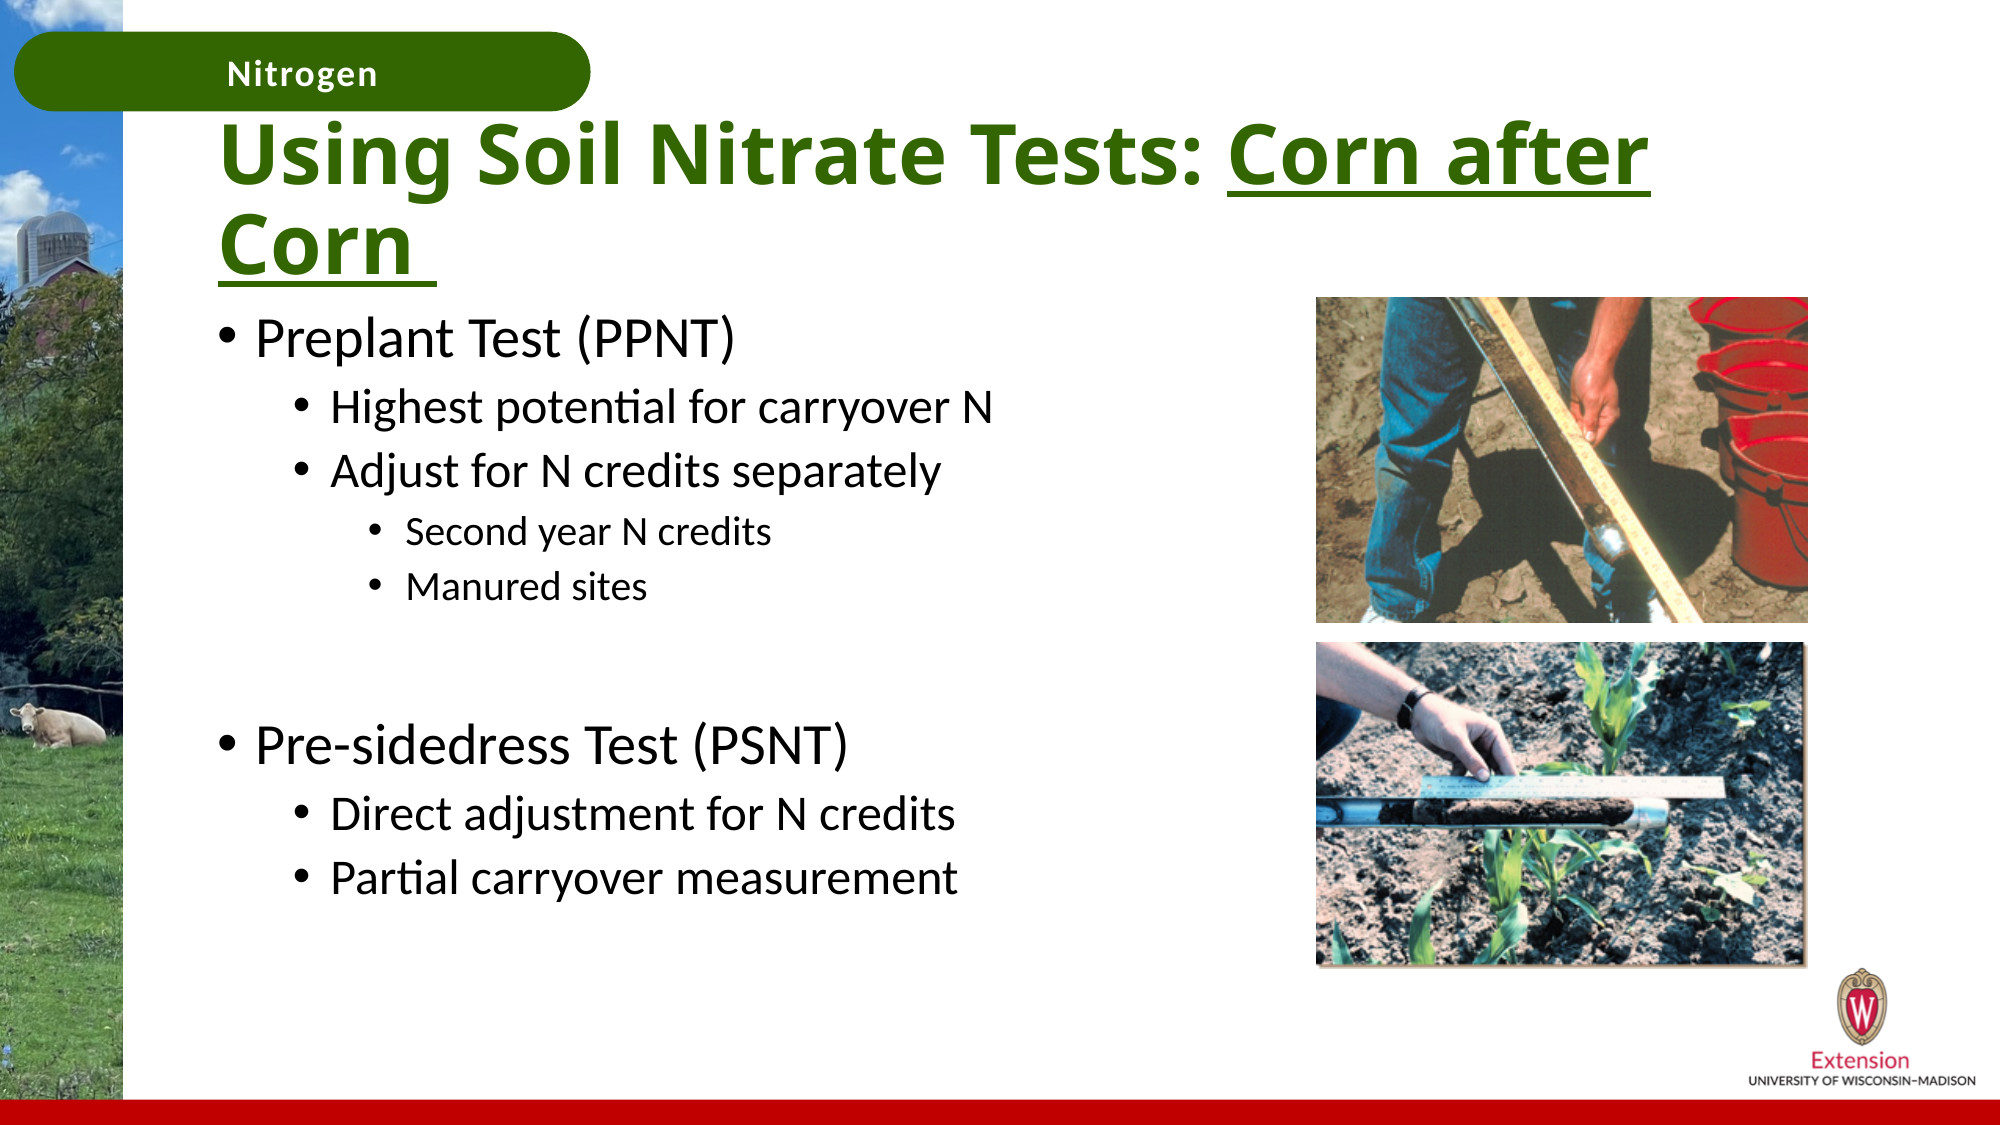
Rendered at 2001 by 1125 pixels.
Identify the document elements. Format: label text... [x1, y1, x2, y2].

picture [1316, 297, 1808, 623]
list Preplant Test (PPNT) Highest potential for carryover N Adjust for N credits separately Second year N credits Manured sites Pre-sidedress Test (PSNT) Direct adjustment for N credits Partial carryover measurement [202, 299, 1121, 1014]
picture [0, 0, 123, 1099]
title Using Soil Nitrate Tests: Corn after Corn [202, 127, 1836, 278]
picture [1316, 642, 1987, 1091]
